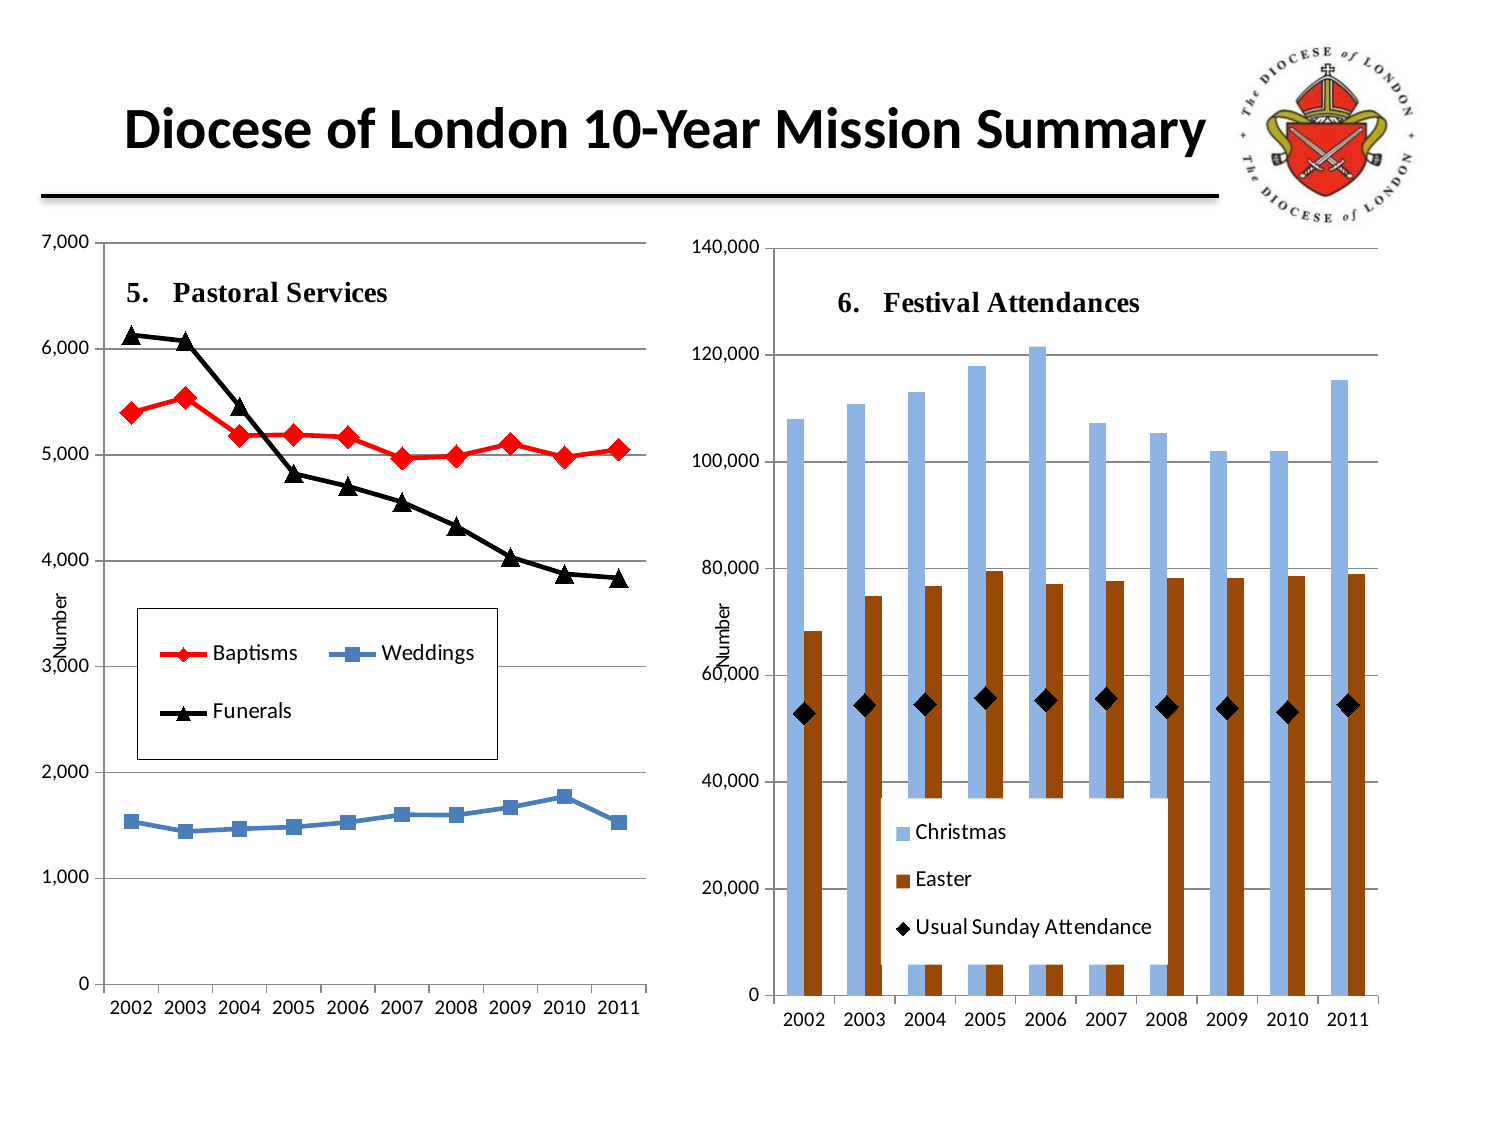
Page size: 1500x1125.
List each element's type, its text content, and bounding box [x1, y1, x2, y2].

picture [1224, 35, 1428, 235]
chart [41, 214, 1426, 1083]
title Diocese of London 10-Year Mission Summary [41, 42, 1223, 209]
